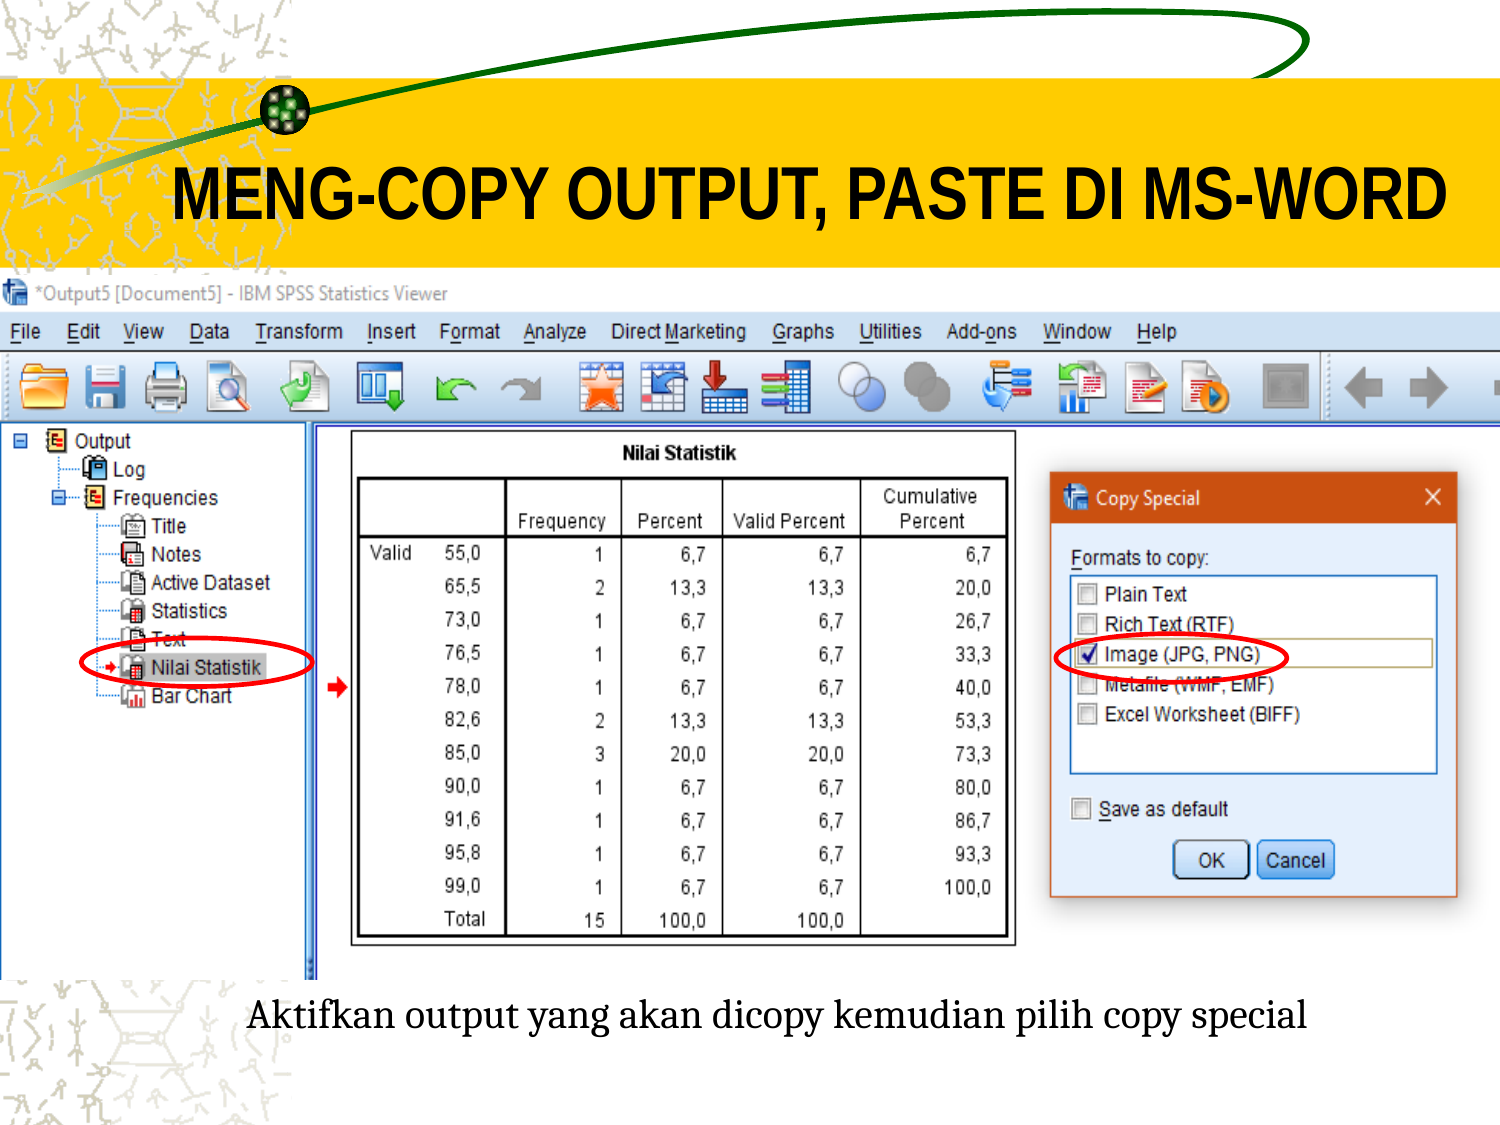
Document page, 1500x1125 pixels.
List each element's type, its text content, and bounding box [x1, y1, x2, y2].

picture [0, 0, 1500, 1125]
text_box DUMMY [110, 989, 292, 1125]
text_box Meng-copy output, paste di ms-word [156, 137, 1466, 243]
picture [218, 124, 292, 137]
text_box Aktifkan output yang akan dicopy kemudian pilih copy special [231, 989, 1323, 1045]
